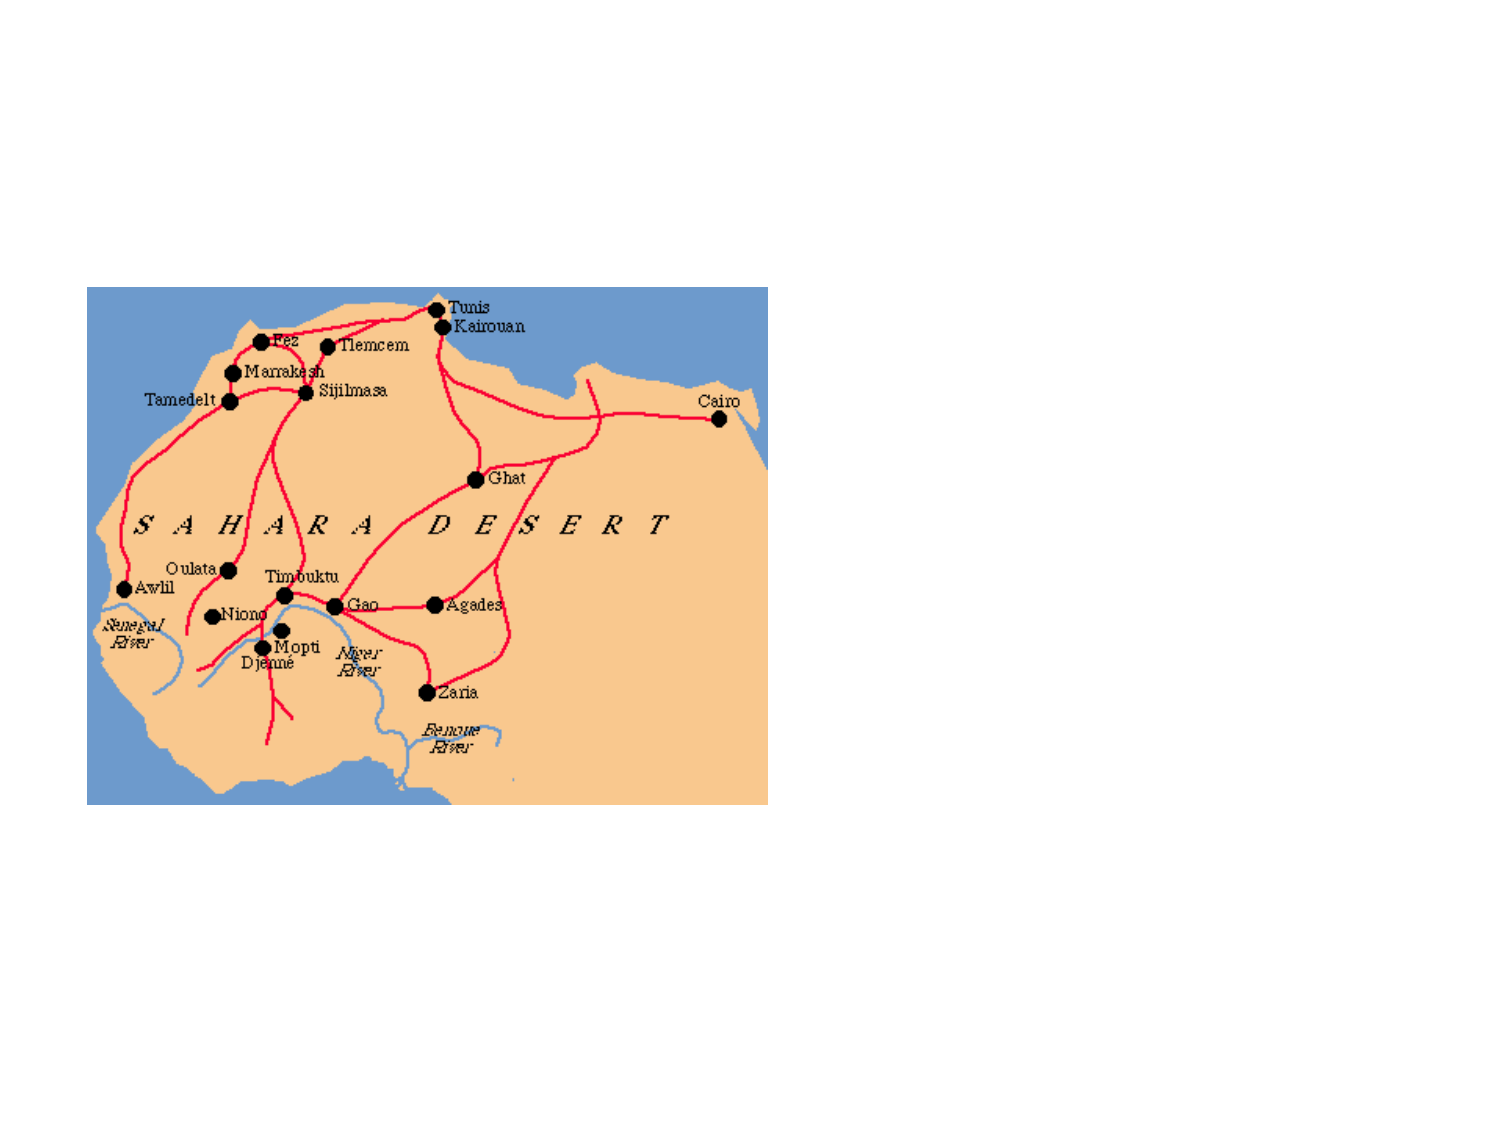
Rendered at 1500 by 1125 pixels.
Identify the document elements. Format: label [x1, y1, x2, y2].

picture [87, 287, 768, 805]
